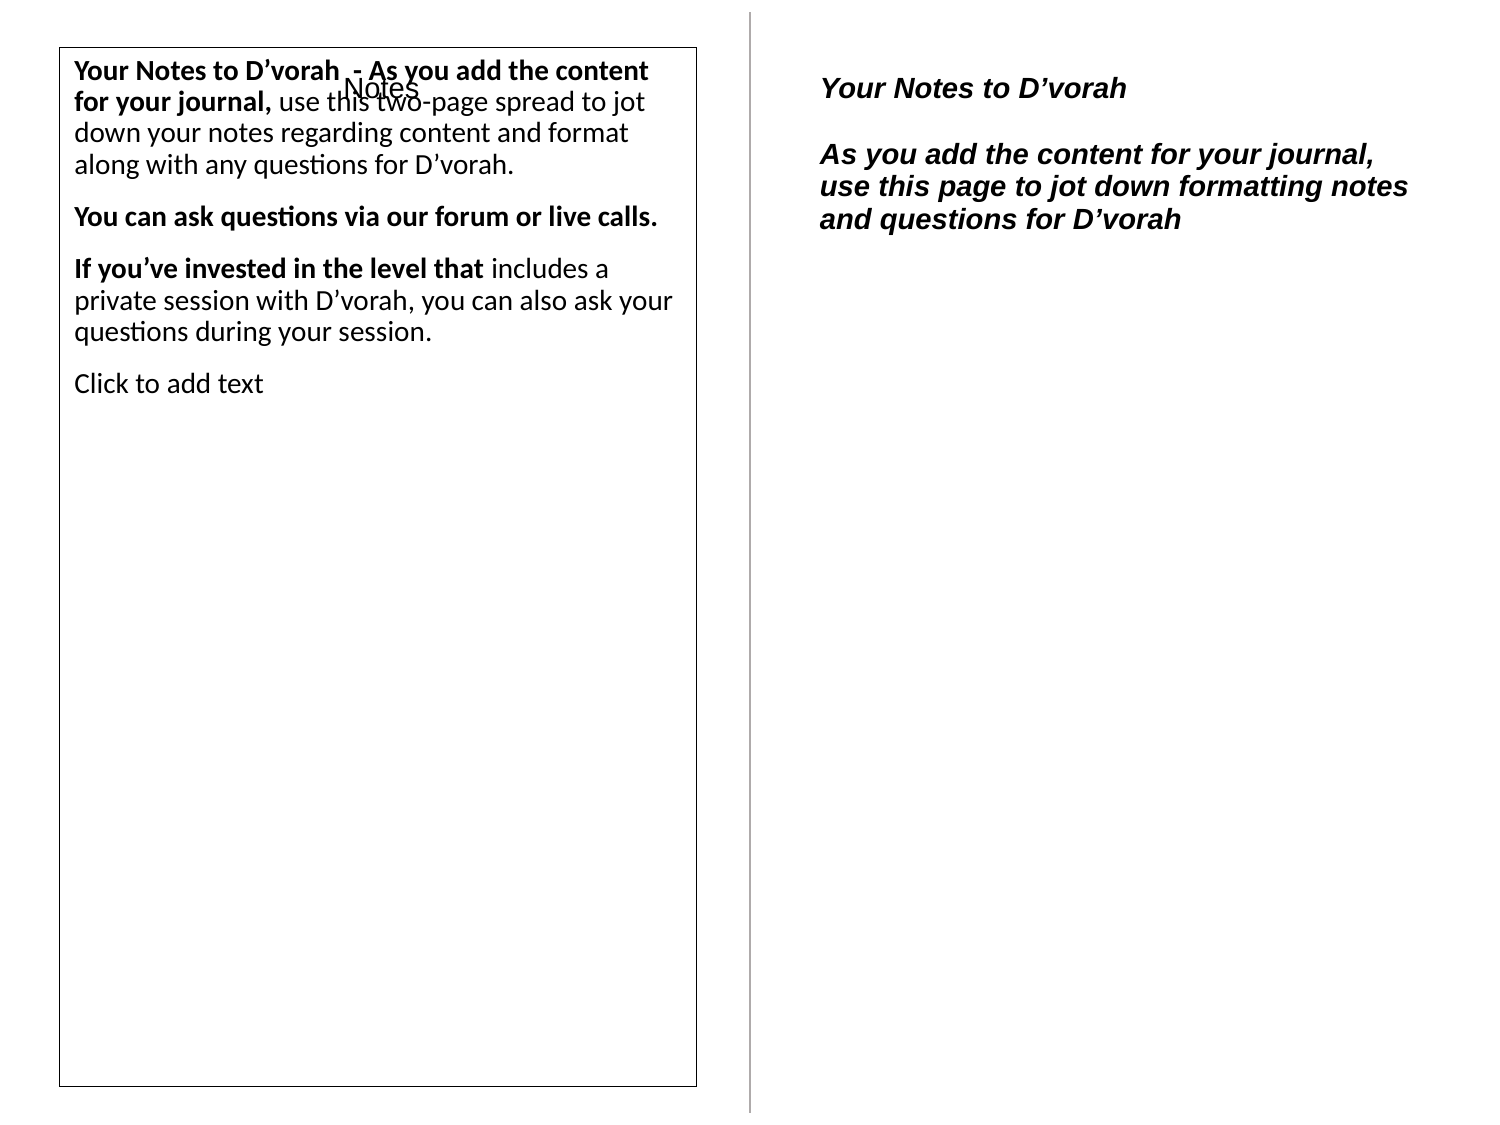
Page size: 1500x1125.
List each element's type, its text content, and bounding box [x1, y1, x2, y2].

text_box Your Notes to D’vorah As you add the content for your journal, use this page to jot down formatting notes and questions for D’vorah [804, 64, 1432, 1031]
list Your Notes to D’vorah - As you add the content for your journal, use this two-page spread to jot down your notes regarding content and format along with any questions for D’vorah. You can ask questions via our forum or live calls. If you’ve invested in the level that includes a private session with D’vorah, you can also ask your questions during your session. Click to add text [59, 47, 697, 1087]
